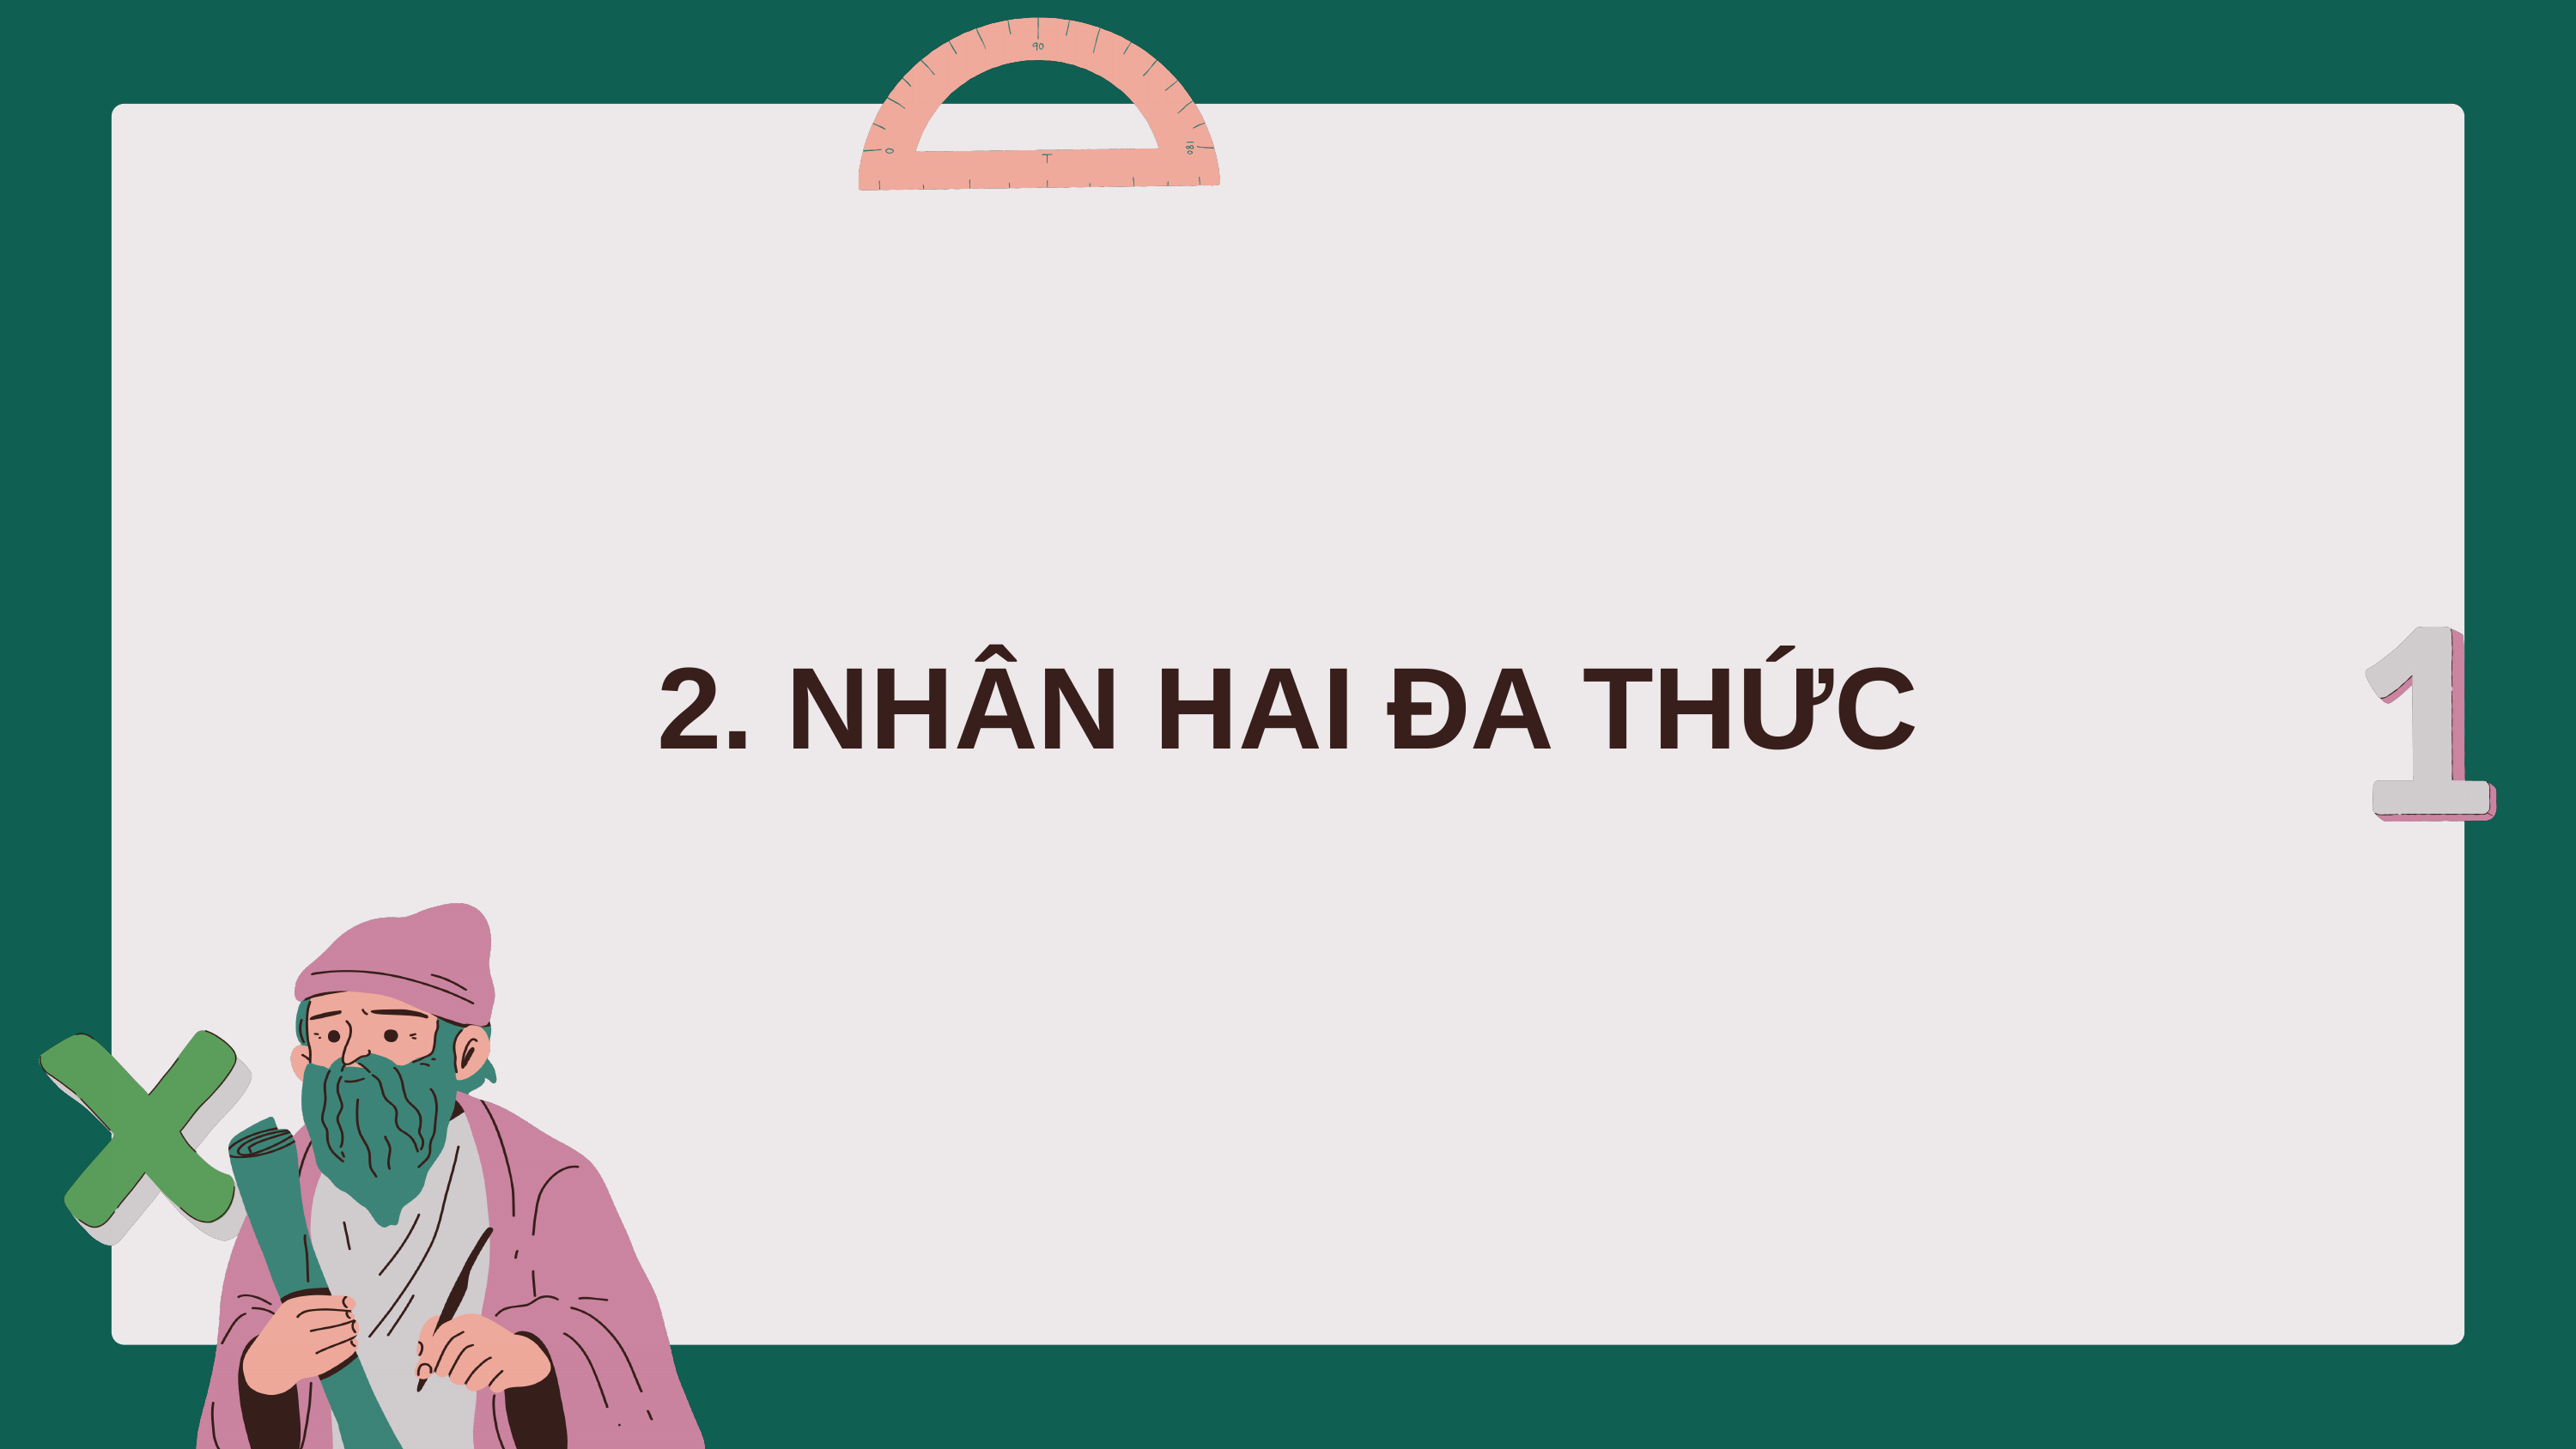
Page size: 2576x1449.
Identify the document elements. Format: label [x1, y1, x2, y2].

text_box [858, 17, 1221, 101]
text_box [192, 1352, 712, 1449]
text_box [38, 1030, 106, 1246]
text_box [111, 103, 2465, 1345]
text_box [2468, 627, 2497, 822]
